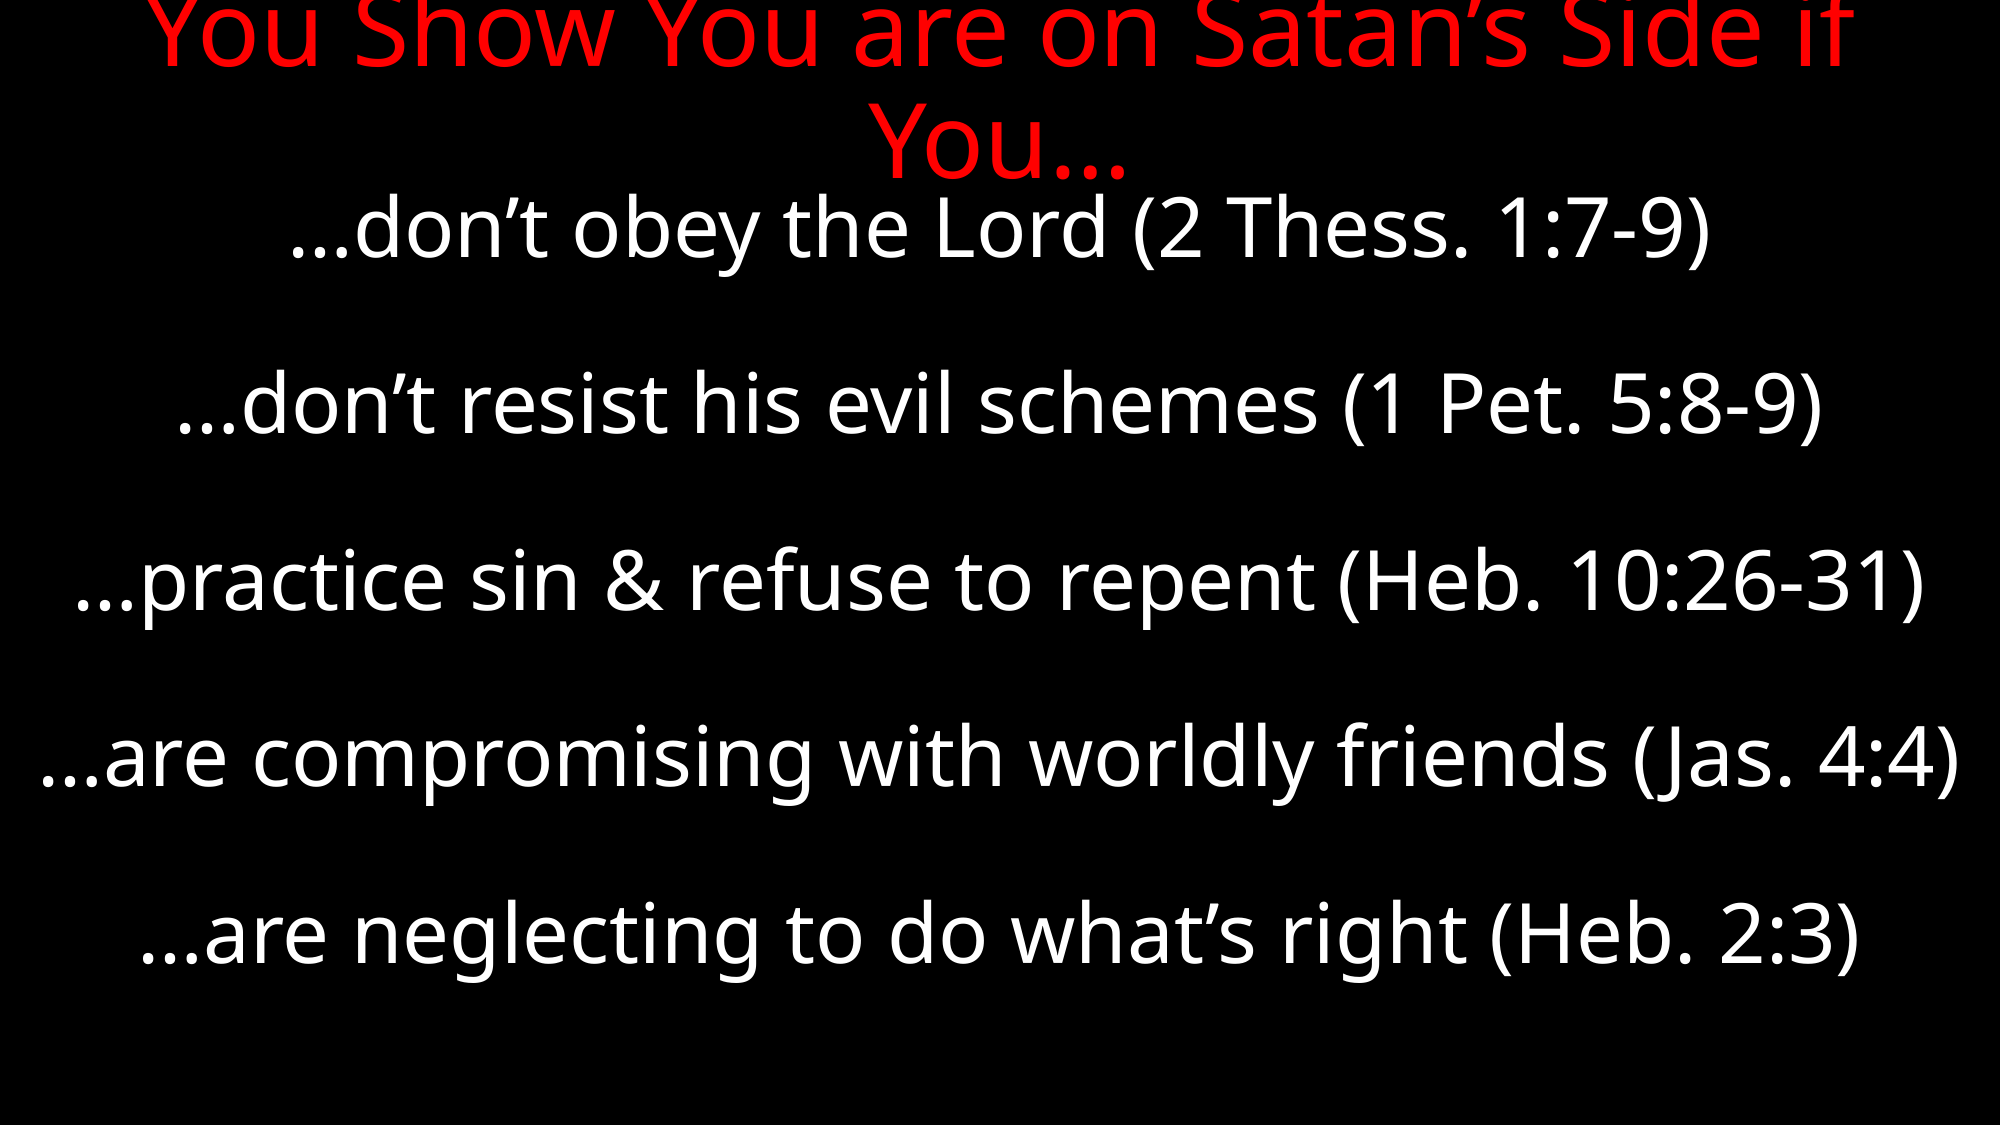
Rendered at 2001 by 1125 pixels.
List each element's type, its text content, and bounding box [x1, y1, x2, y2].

list …don’t obey the Lord (2 Thess. 1:7-9) …don’t resist his evil schemes (1 Pet. 5:8-9) …practice sin & refuse to repent (Heb. 10:26-31) …are compromising with worldly friends (Jas. 4:4) …are neglecting to do what’s right (Heb. 2:3) [0, 177, 2000, 1125]
title You Show You are on Satan’s Side if You… [0, 0, 2000, 177]
